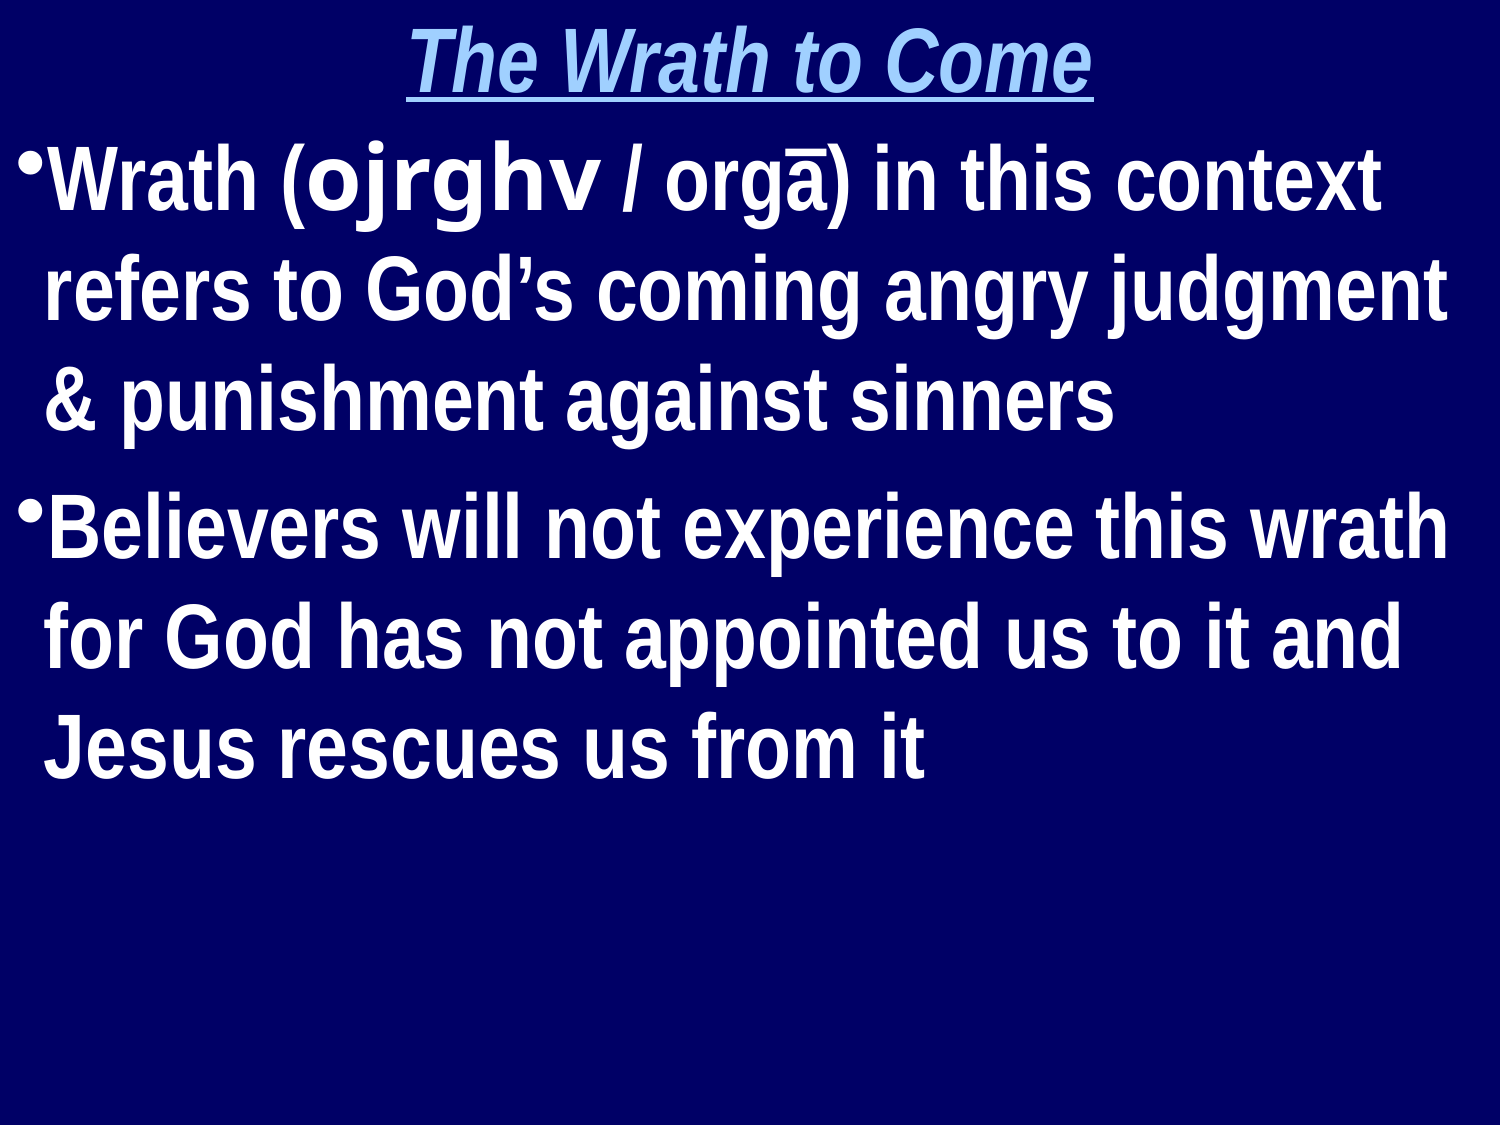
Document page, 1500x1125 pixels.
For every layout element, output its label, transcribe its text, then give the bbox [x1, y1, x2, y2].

list Wrath (ojrghv / orgā) in this context refers to God’s coming angry judgment & punishment against sinners Believers will not experience this wrath for God has not appointed us to it and Jesus rescues us from it [0, 111, 1500, 1125]
title The Wrath to Come [0, 0, 1500, 111]
